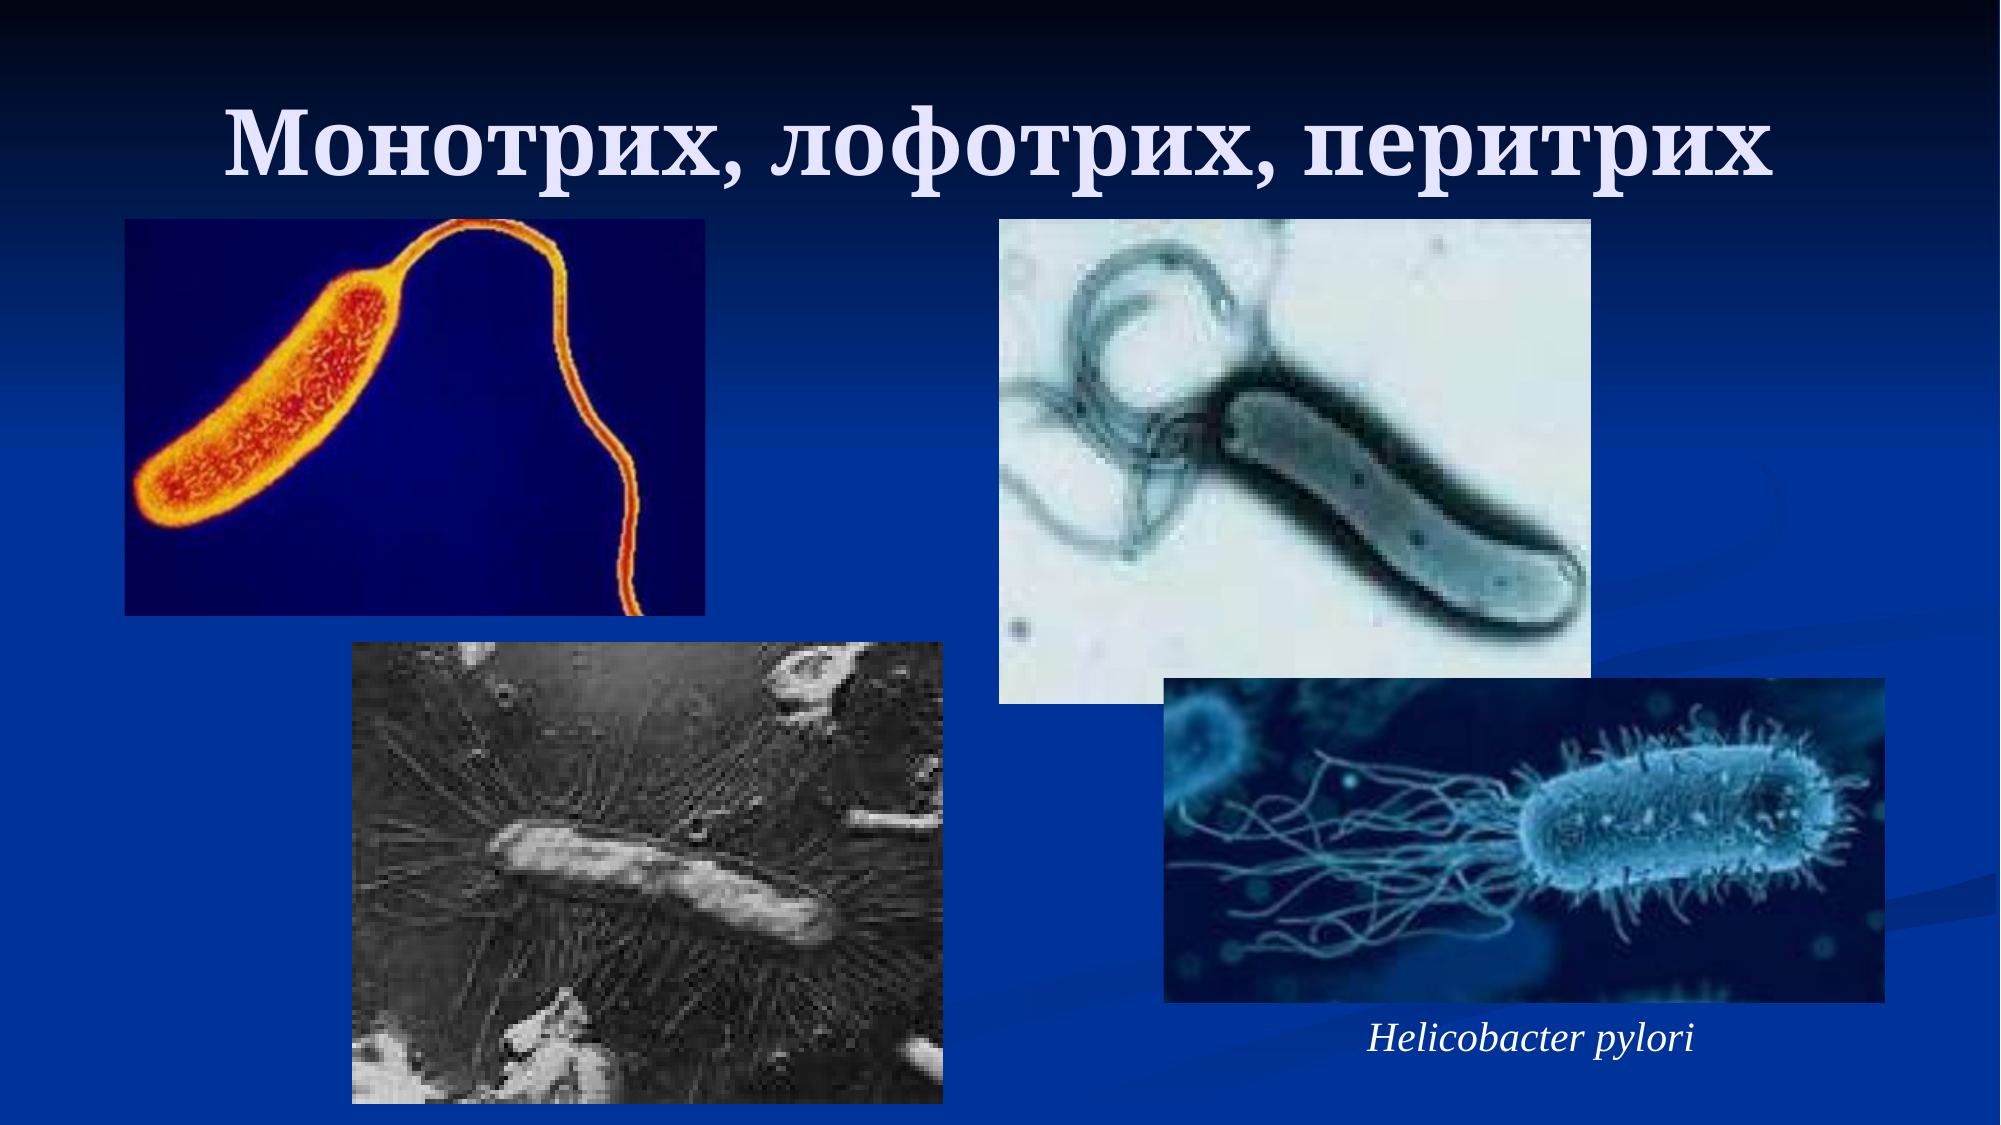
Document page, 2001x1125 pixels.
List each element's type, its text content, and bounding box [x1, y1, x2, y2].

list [352, 642, 943, 1104]
text_box Helicobacter pylori [1352, 1002, 1900, 1068]
picture [1163, 678, 1885, 1003]
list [999, 219, 1591, 704]
title Монотрих, лофотрих, перитрих [99, 45, 1900, 233]
picture [124, 219, 706, 616]
